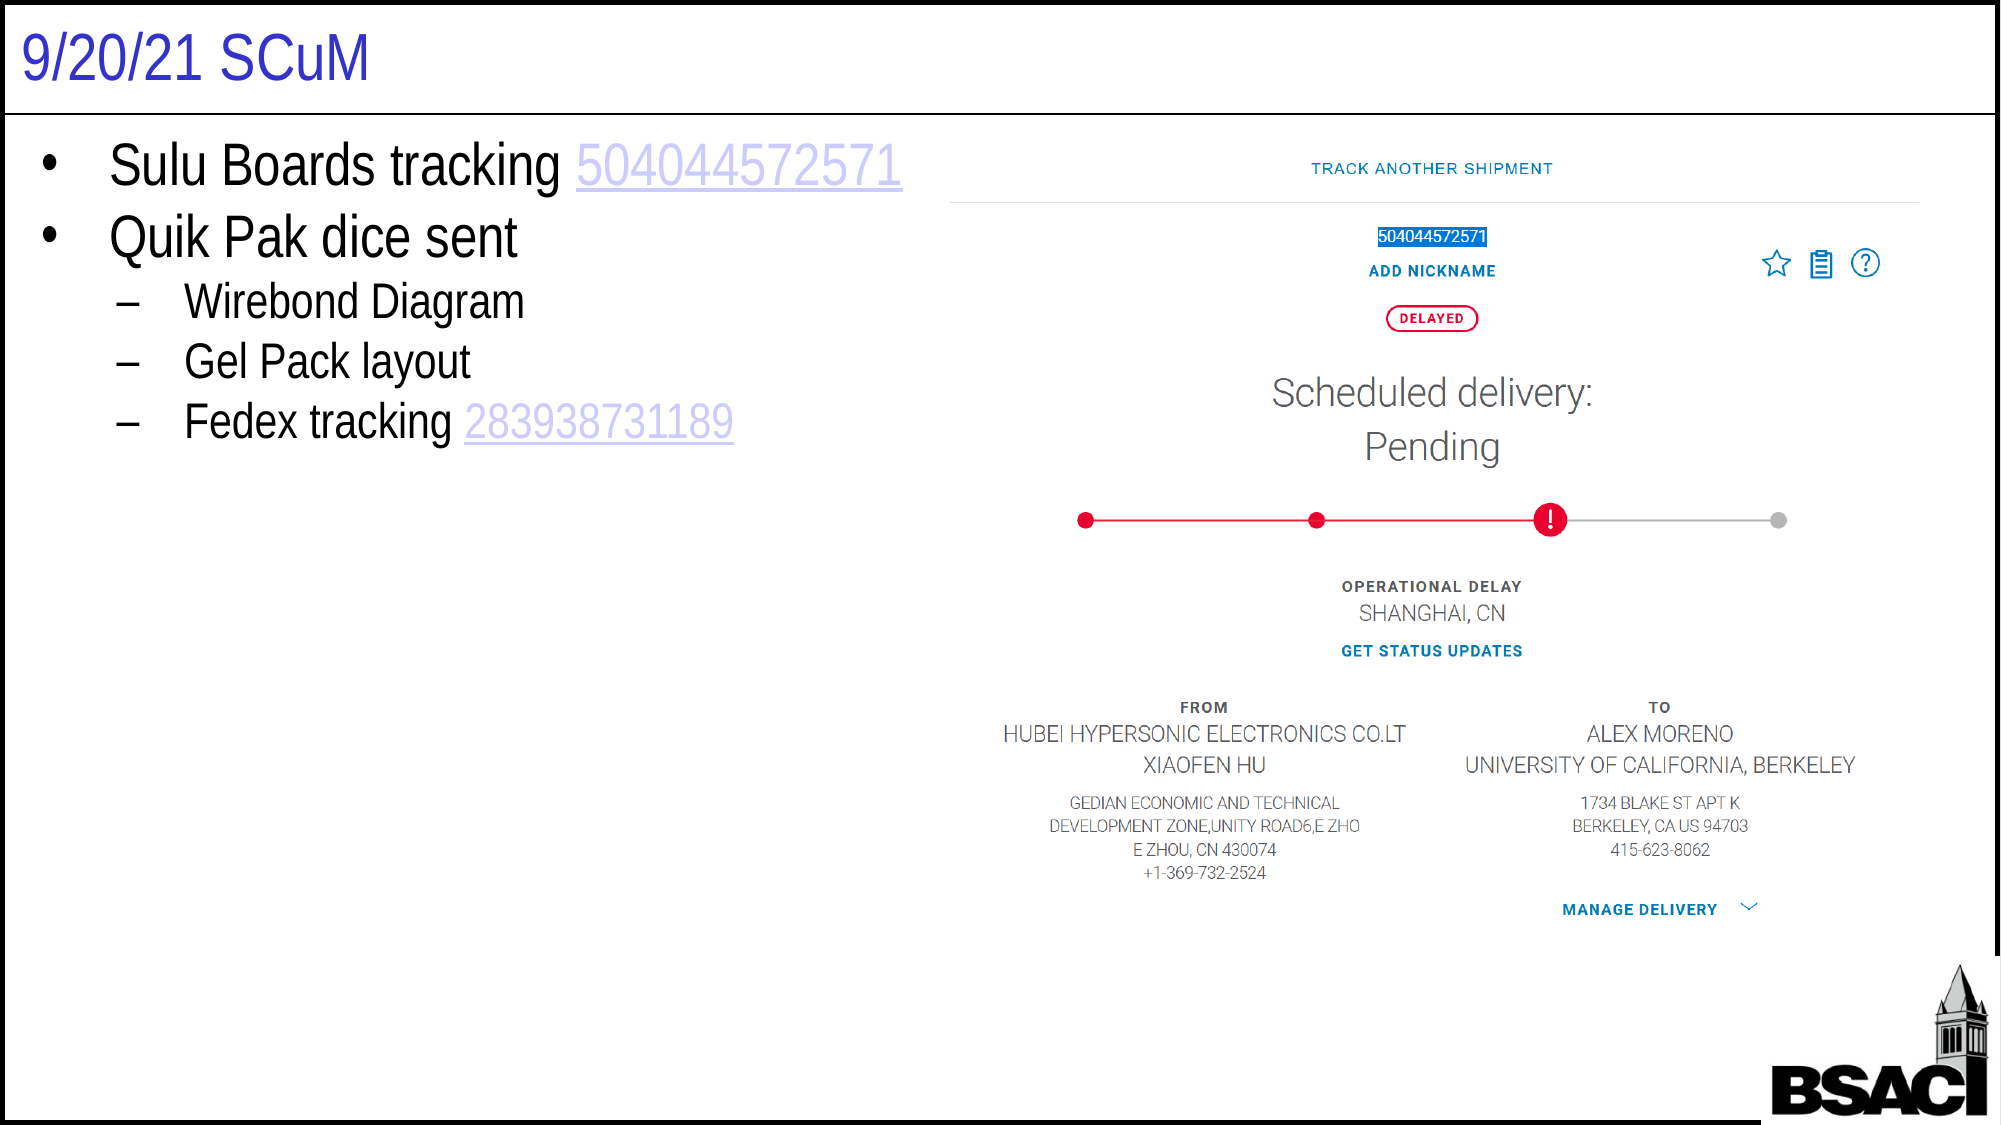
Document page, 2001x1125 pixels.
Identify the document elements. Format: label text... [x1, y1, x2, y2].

title 9/20/21 SCuM [6, 6, 1919, 112]
picture [1761, 956, 2001, 1125]
list Sulu Boards tracking 504044572571 Quik Pak dice sent Wirebond Diagram Gel Pack layout Fedex tracking 283938731189 [19, 117, 982, 1107]
picture [949, 135, 1919, 929]
